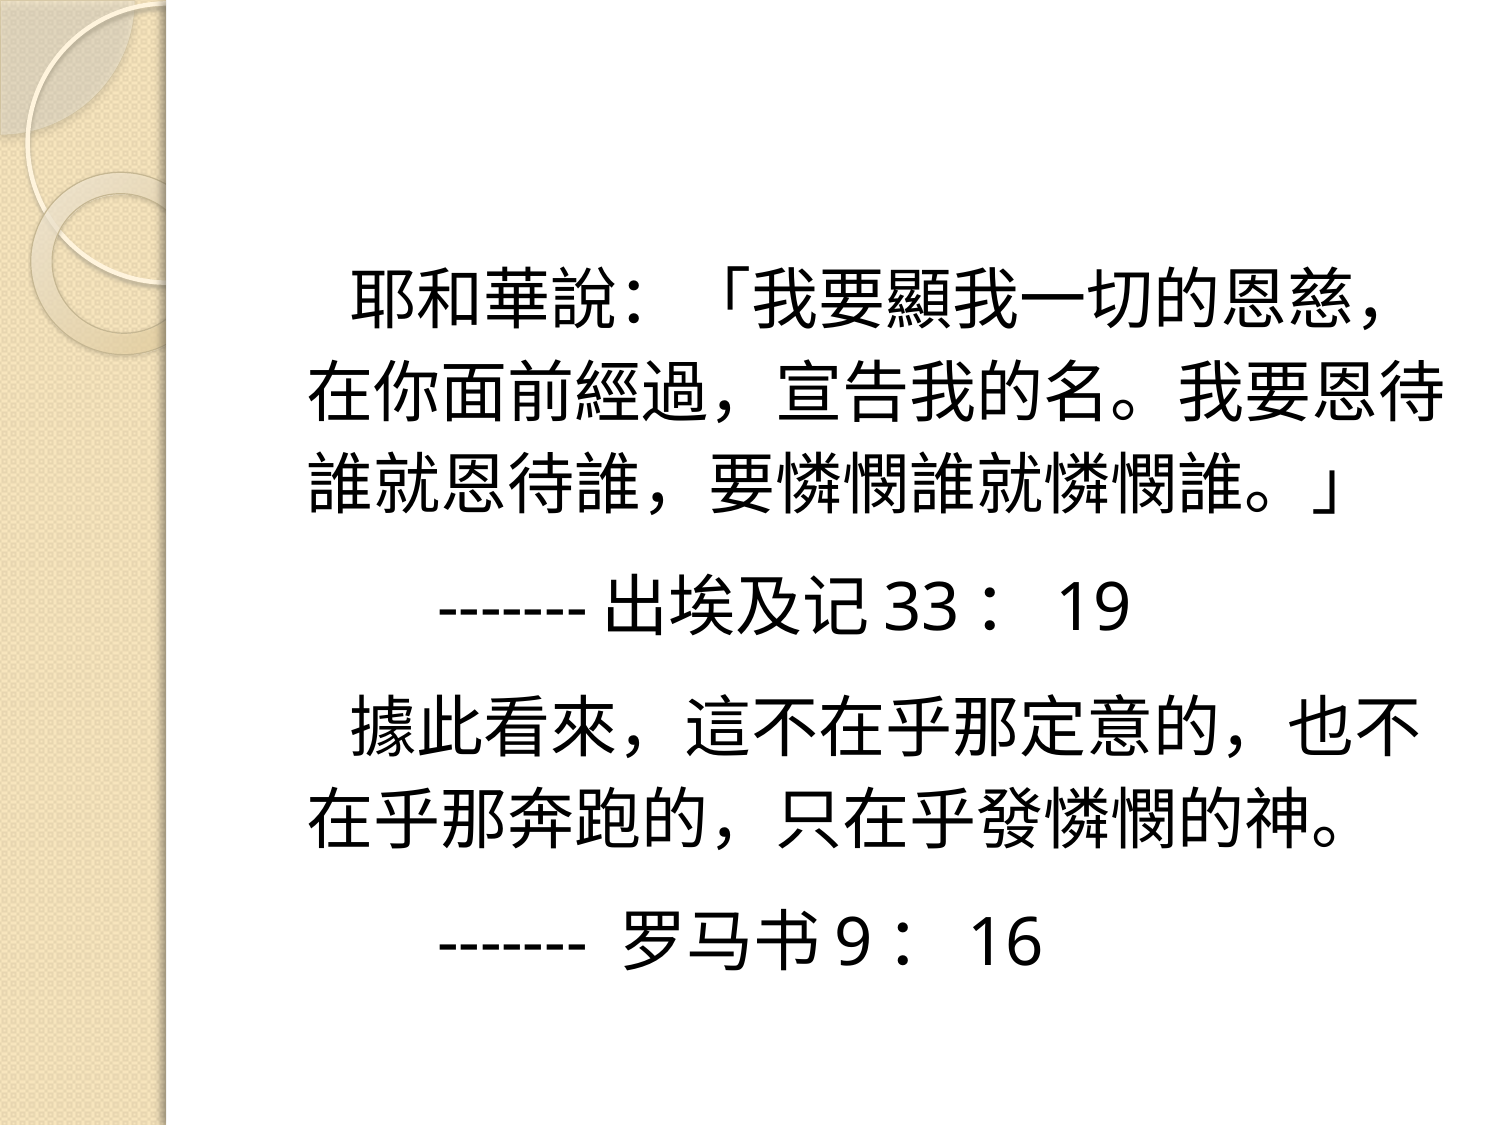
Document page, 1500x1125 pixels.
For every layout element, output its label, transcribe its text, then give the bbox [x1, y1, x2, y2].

list 耶和華說：「我要顯我一切的恩慈，在你面前經過，宣告我的名。我要恩待誰就恩待誰，要憐憫誰就憐憫誰。」 -------出埃及记33：19 據此看來，這不在乎那定意的，也不在乎那奔跑的，只在乎發憐憫的神。 ------- 罗马书9：16 [235, 237, 1466, 1025]
